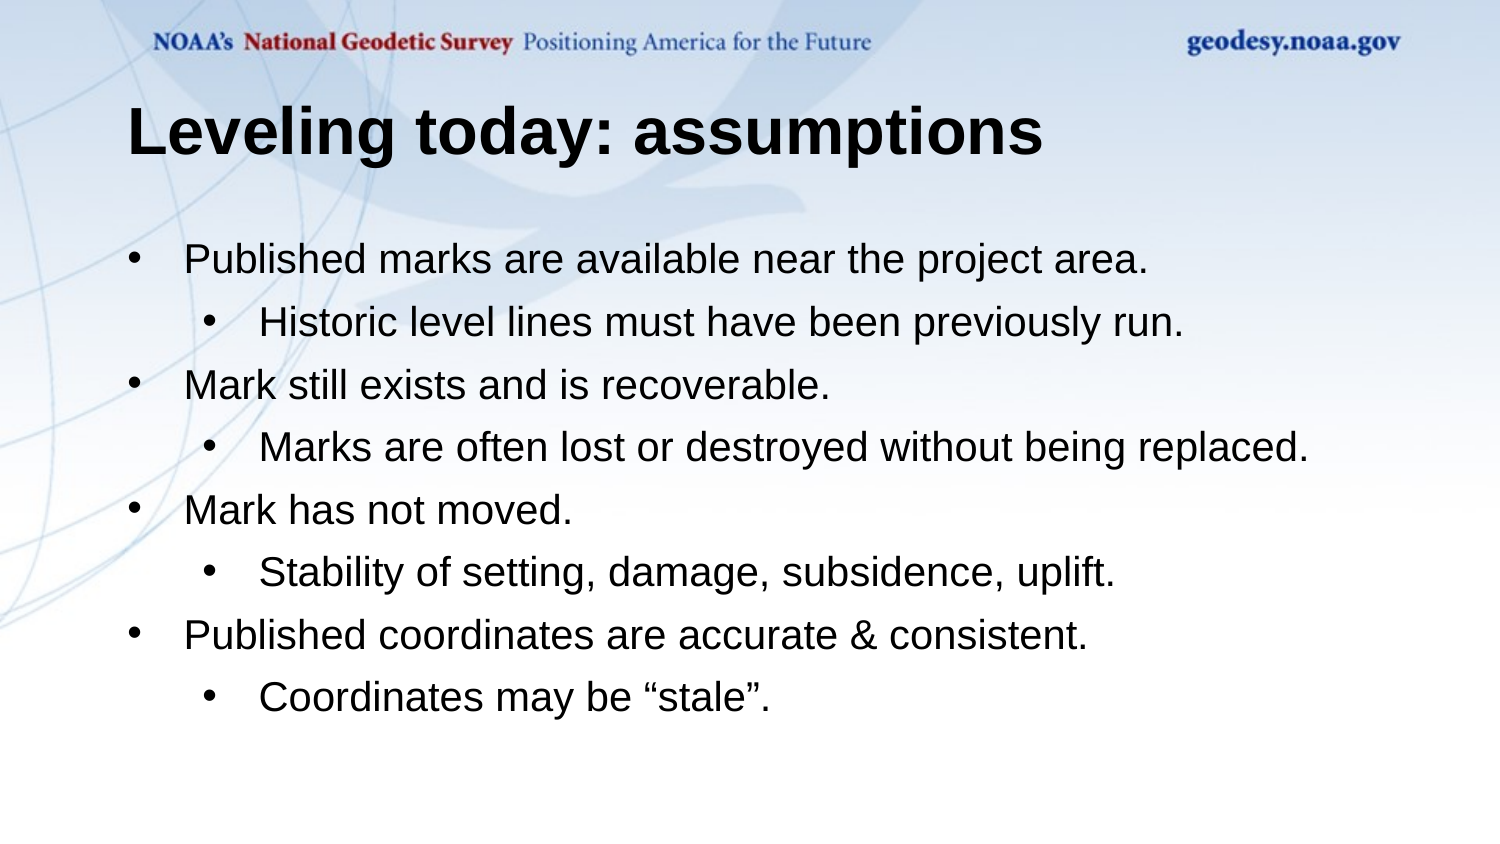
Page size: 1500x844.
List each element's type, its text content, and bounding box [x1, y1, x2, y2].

text_box Leveling today: assumptions [112, 80, 1388, 175]
picture [0, 0, 1500, 844]
text_box Published marks are available near the project area. Historic level lines must have been previously run. Mark still exists and is recoverable. Marks are often lost or destroyed without being replaced. Mark has not moved. Stability of setting, damage, subsidence, uplift. Published coordinates are accurate & consistent. Coordinates may be “stale”. [112, 224, 1388, 728]
